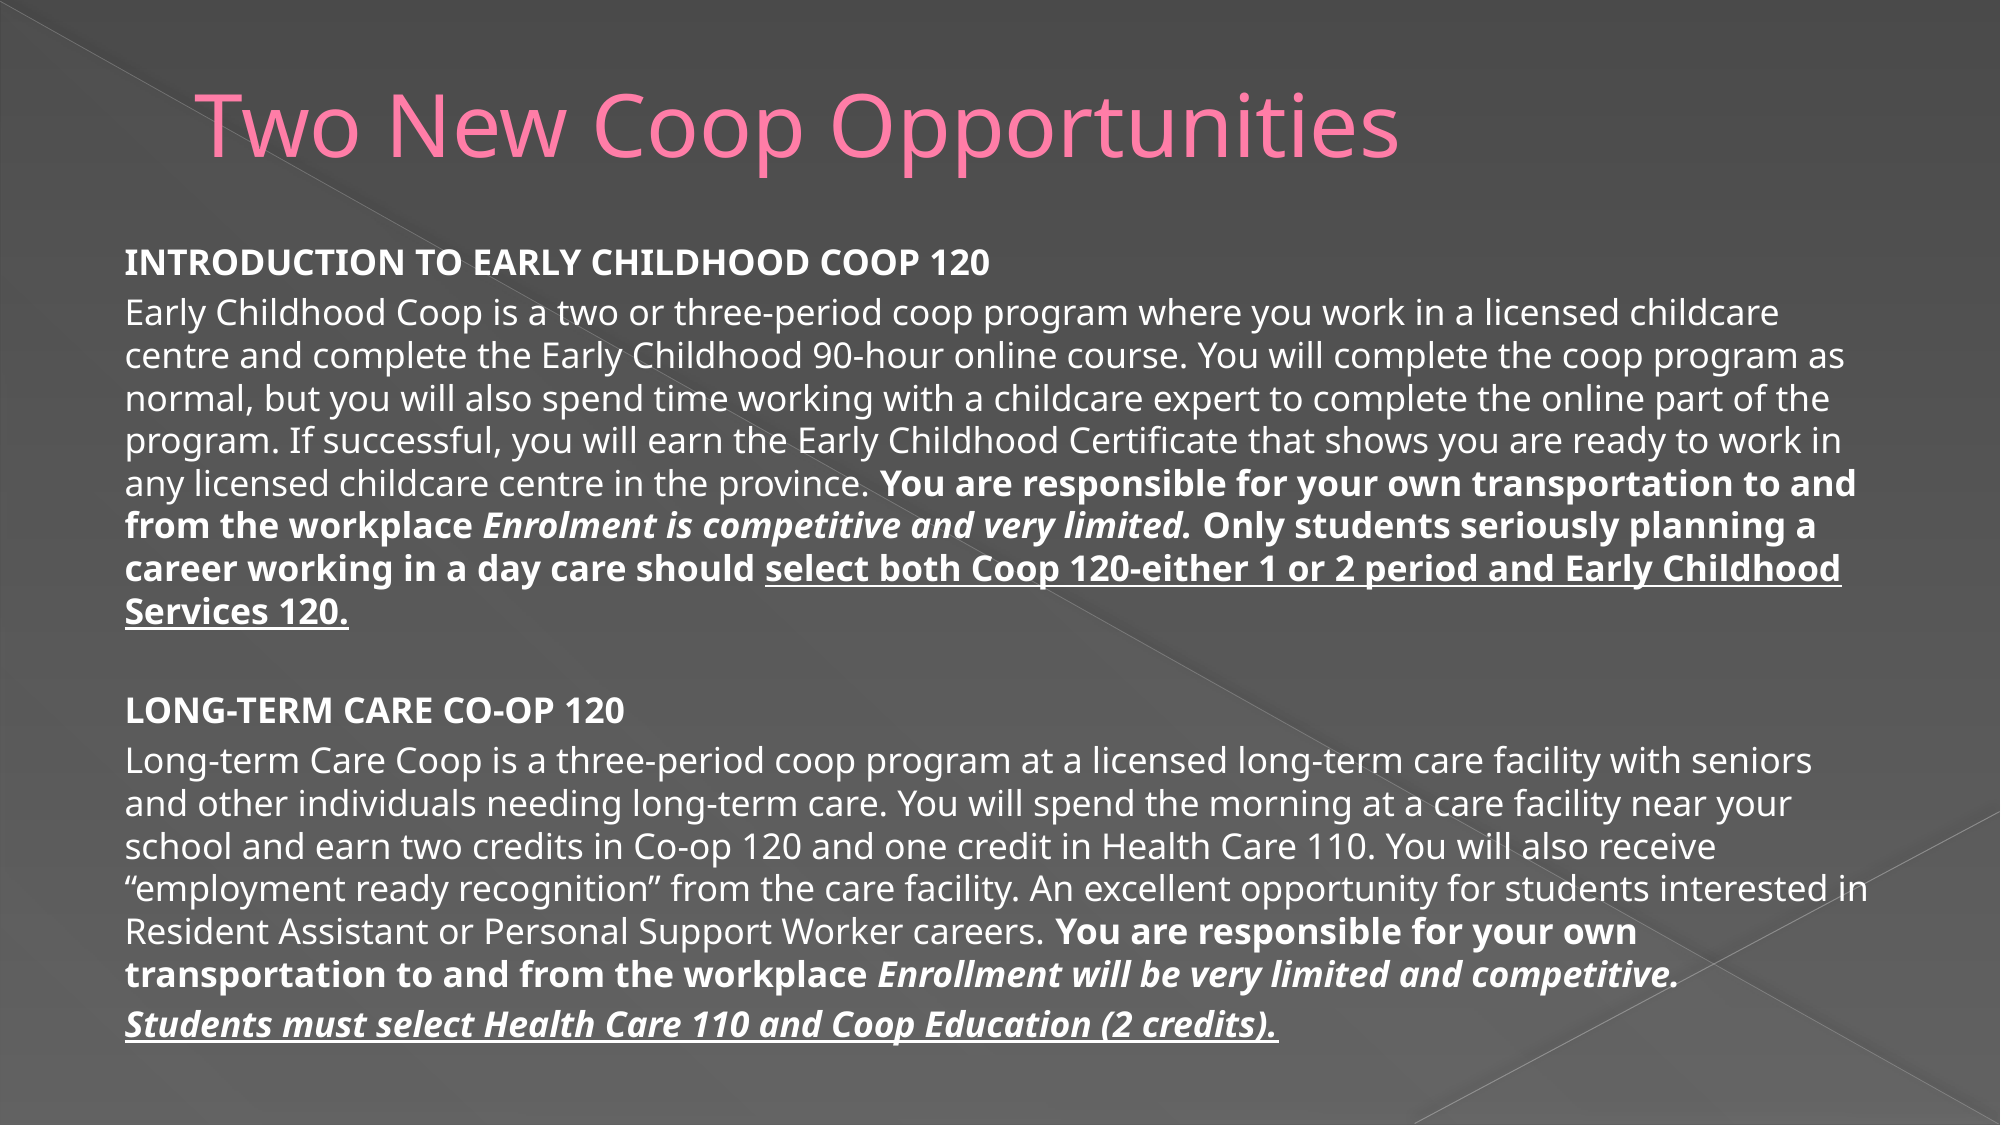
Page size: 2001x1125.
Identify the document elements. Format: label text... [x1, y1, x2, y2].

title Two New Coop Opportunities [99, 43, 1900, 202]
list INTRODUCTION TO EARLY CHILDHOOD COOP 120 Early Childhood Coop is a two or three-period coop program where you work in a licensed childcare centre and complete the Early Childhood 90-hour online course. You will complete the coop program as normal, but you will also spend time working with a childcare expert to complete the online part of the program. If successful, you will earn the Early Childhood Certificate that shows you are ready to work in any licensed childcare centre in the province. You are responsible for your own transportation to and from the workplace Enrolment is competitive and very limited. Only students seriously planning a career working in a day care should select both Coop 120-either 1 or 2 period and Early Childhood Services 120. LONG-TERM CARE CO-OP 120 Long-term Care Coop is a three-period coop program at a licensed long-term care facility with seniors and other individuals needing long-term care. You will spend the morning at a care facility near your school and earn two credits in Co-op 120 and one credit in Health Care 110. You will also receive “employment ready recognition” from the care facility. An excellent opportunity for students interested in Resident Assistant or Personal Support Worker careers. You are responsible for your own transportation to and from the workplace Enrollment will be very limited and competitive. Students must select Health Care 110 and Coop Education (2 credits). [99, 232, 1900, 1105]
